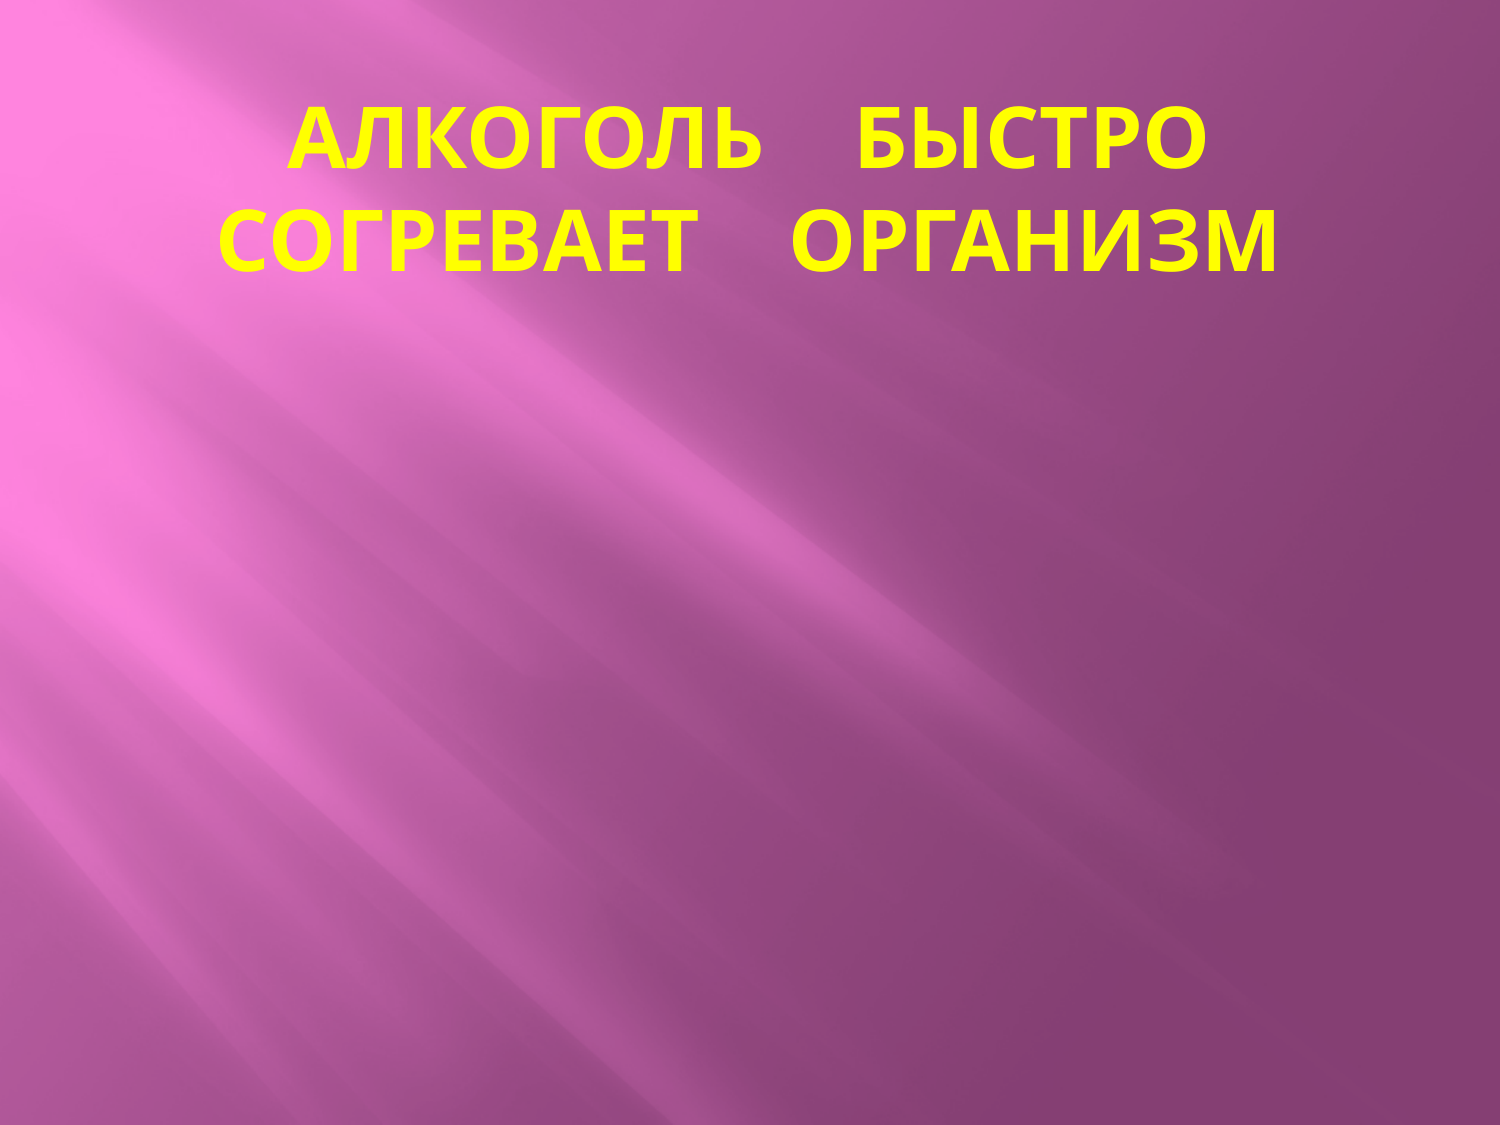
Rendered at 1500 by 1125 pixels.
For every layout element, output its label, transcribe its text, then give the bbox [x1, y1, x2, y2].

title АЛКОГОЛЬ БЫСТРО СОГРЕВАЕТ ОРГАНИЗМ [75, 45, 1425, 327]
